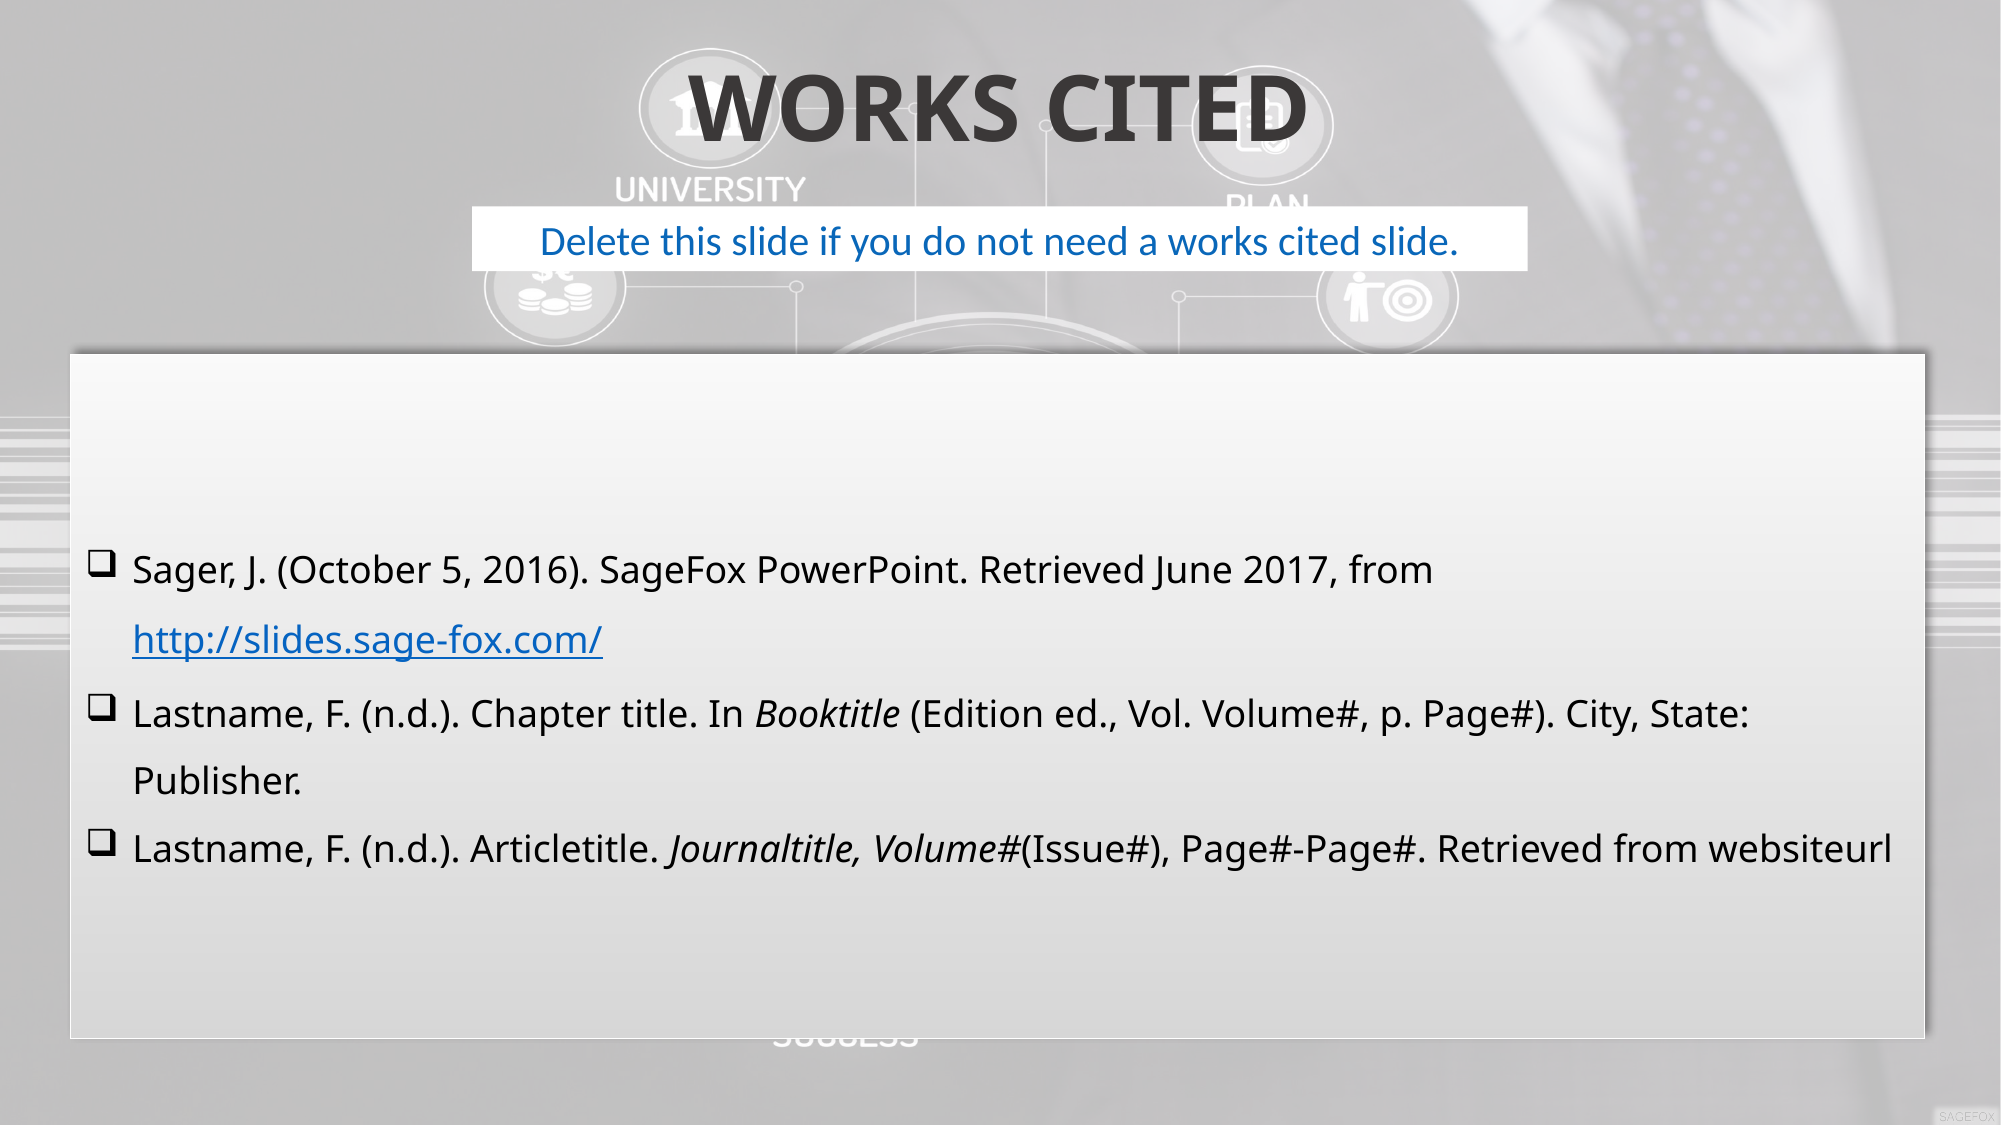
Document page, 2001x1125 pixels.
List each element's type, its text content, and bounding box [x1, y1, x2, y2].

text_box Sager, J. (October 5, 2016). SageFox PowerPoint. Retrieved June 2017, from http://slides.sage-fox.com/ Lastname, F. (n.d.). Chapter title. In Booktitle (Edition ed., Vol. Volume#, p. Page#). City, State: Publisher. Lastname, F. (n.d.). Articletitle. Journaltitle, Volume#(Issue#), Page#-Page#. Retrieved from websiteurl [70, 354, 1925, 1039]
text_box WORKS CITED [548, 42, 1452, 167]
text_box Delete this slide if you do not need a works cited slide. [472, 206, 1528, 272]
